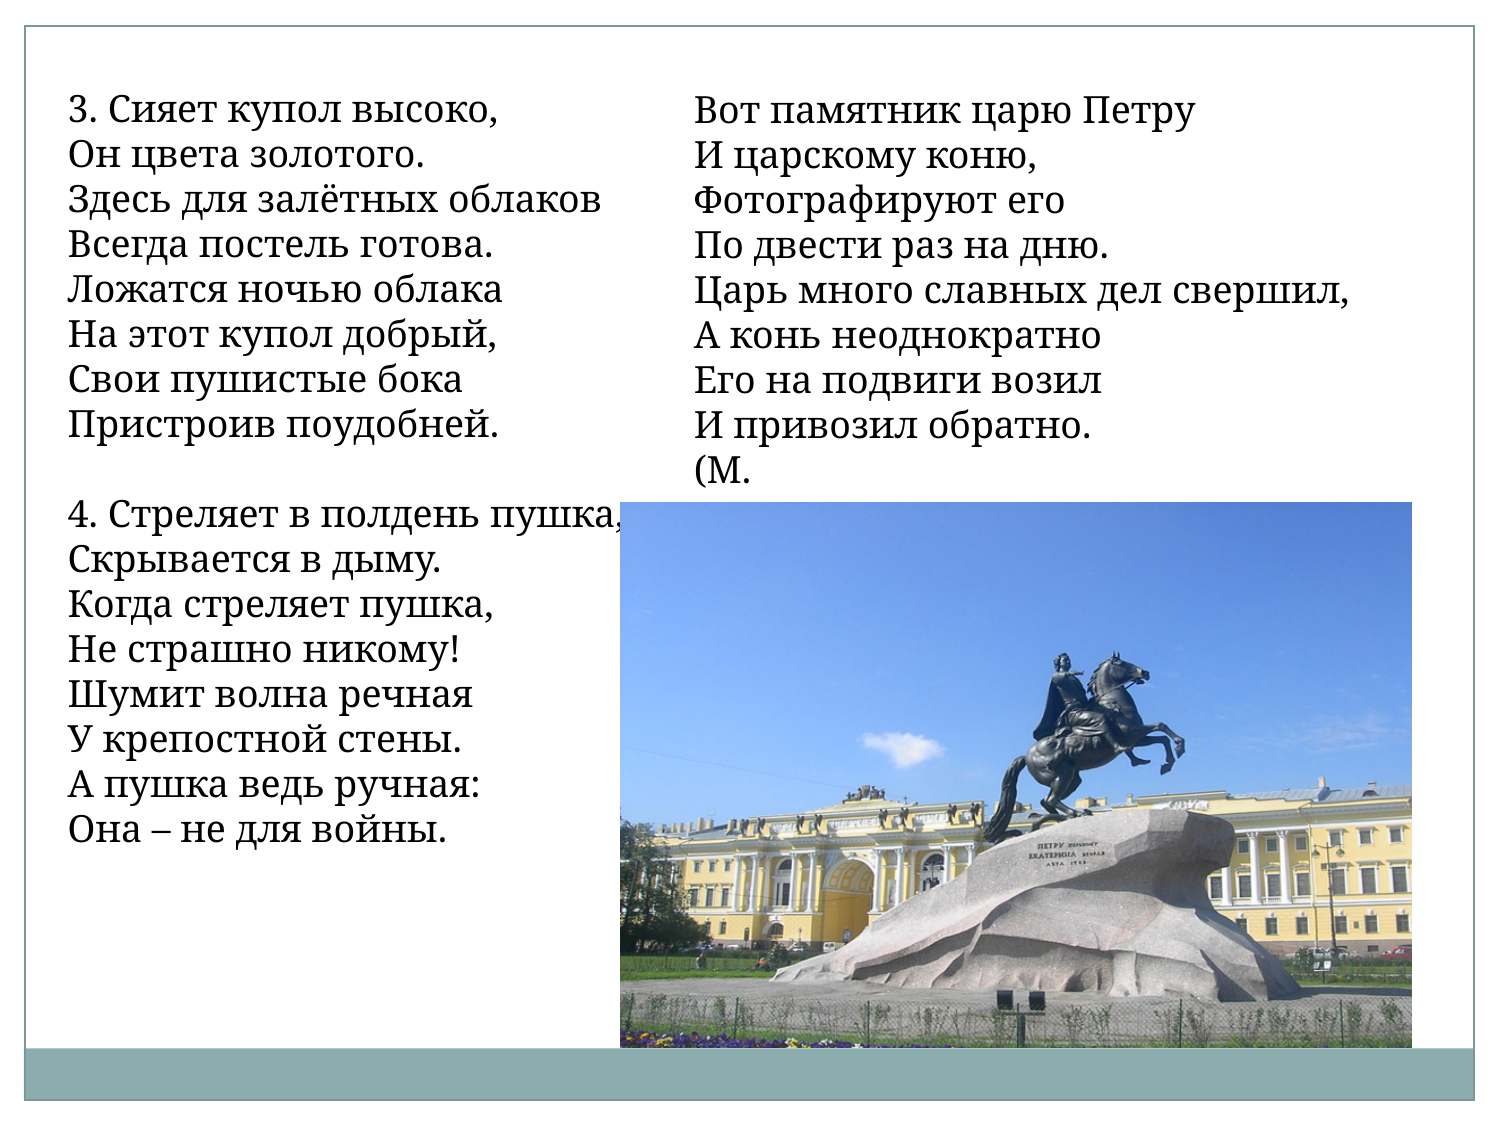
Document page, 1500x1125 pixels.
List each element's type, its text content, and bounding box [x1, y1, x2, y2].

picture [619, 502, 1412, 1049]
text_box 3. Сияет купол высоко, Он цвета золотого. Здесь для залётных облаков Всегда постель готова. Ложатся ночью облака На этот купол добрый, Свои пушистые бока Пристроив поудобней. 4. Стреляет в полдень пушка, Скрывается в дыму. Когда стреляет пушка, Не страшно никому! Шумит волна речная У крепостной стены. А пушка ведь ручная: Она – не для войны. [53, 78, 679, 858]
text_box Вот памятник царю Петру И царскому коню, Фотографируют его По двести раз на дню. Царь много славных дел свершил, А конь неоднократно Его на подвиги возил И привозил обратно. (М. [679, 78, 1430, 499]
